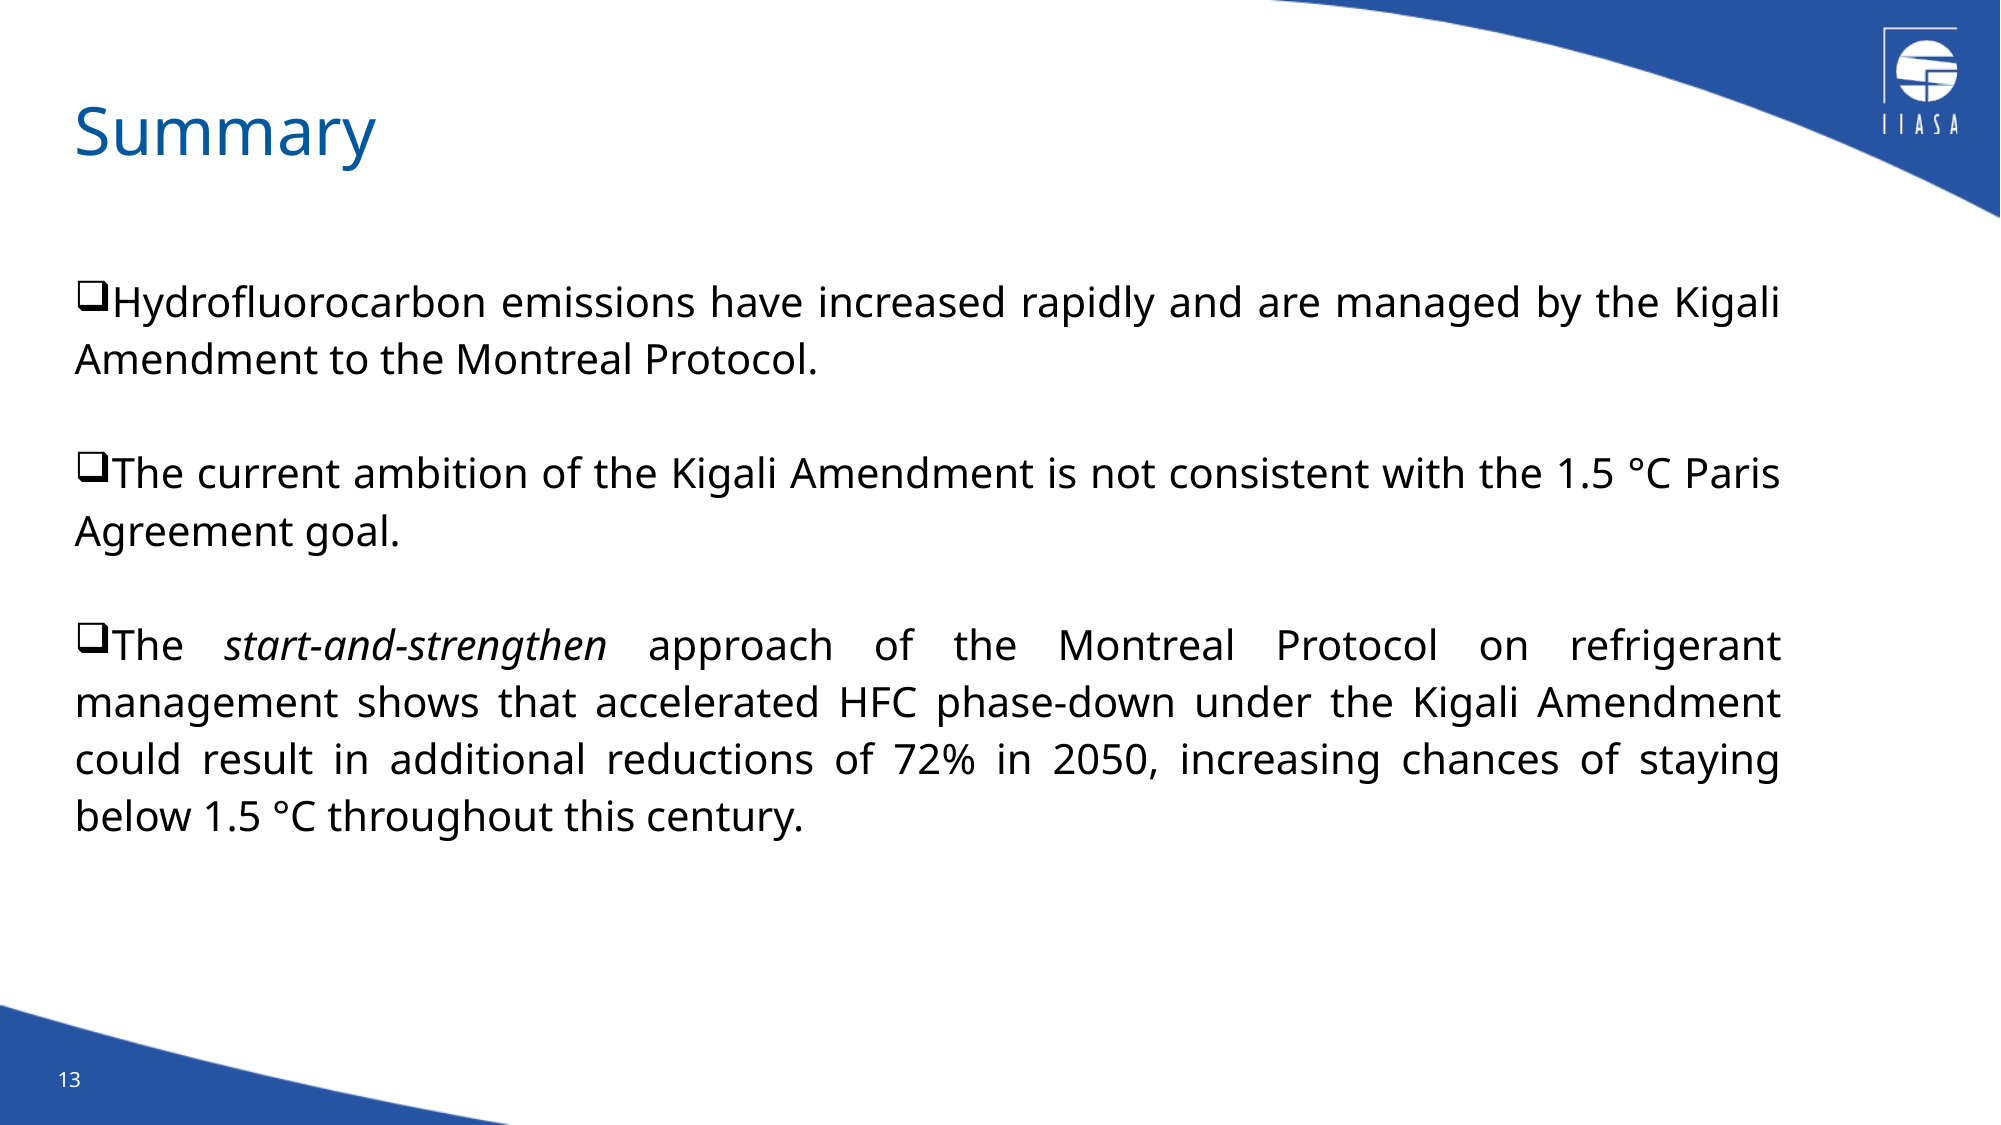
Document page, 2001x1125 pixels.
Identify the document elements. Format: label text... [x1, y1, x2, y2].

picture [0, 0, 2000, 1125]
title Summary [59, 43, 1863, 224]
slide_number 13 [42, 1042, 493, 1102]
list Hydrofluorocarbon emissions have increased rapidly and are managed by the Kigali Amendment to the Montreal Protocol. The current ambition of the Kigali Amendment is not consistent with the 1.5 °C Paris Agreement goal. The start-and-strengthen approach of the Montreal Protocol on refrigerant management shows that accelerated HFC phase-down under the Kigali Amendment could result in additional reductions of 72% in 2050, increasing chances of staying below 1.5 °C throughout this century. [59, 261, 1797, 1003]
